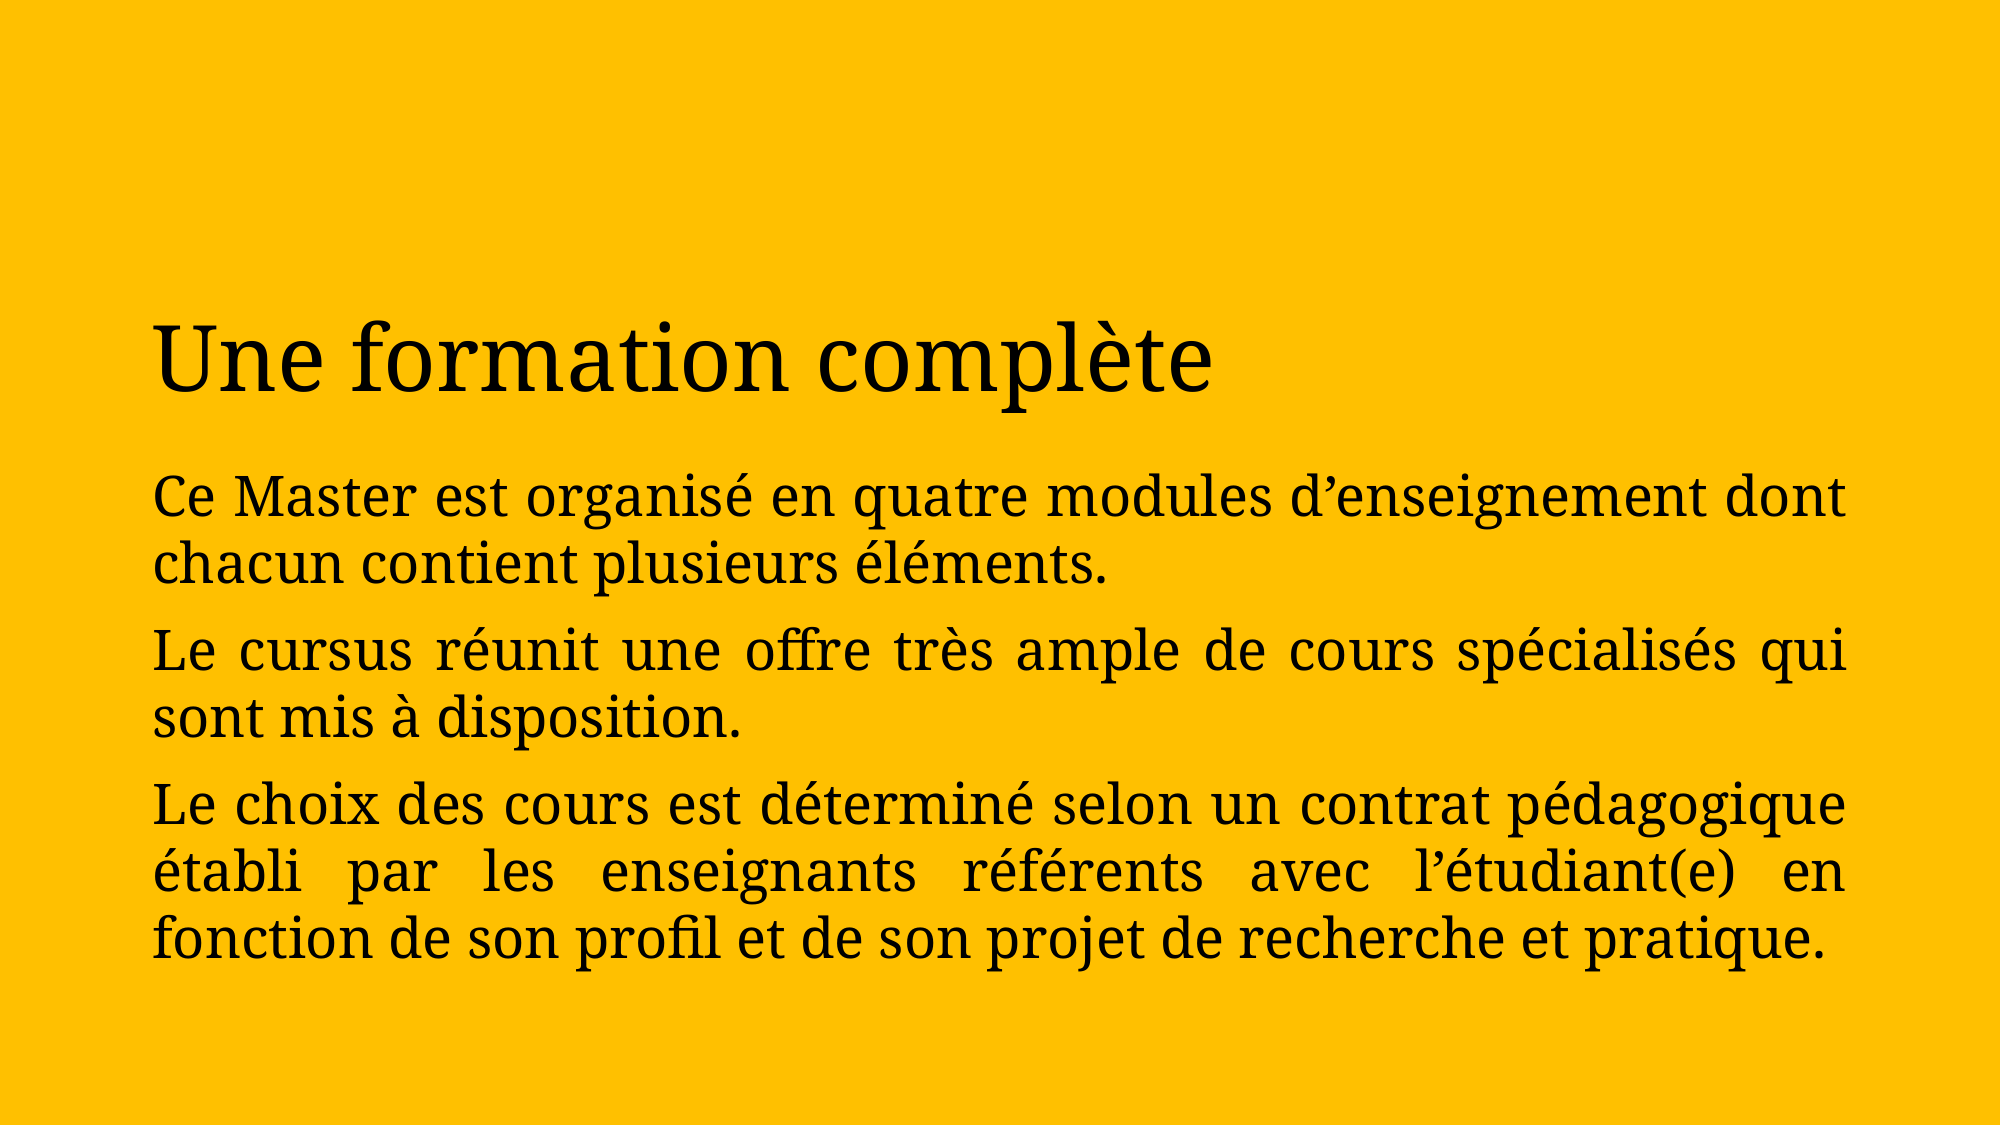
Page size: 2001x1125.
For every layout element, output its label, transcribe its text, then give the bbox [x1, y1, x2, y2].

list Ce Master est organisé en quatre modules d’enseignement dont chacun contient plusieurs éléments. Le cursus réunit une offre très ample de cours spécialisés qui sont mis à disposition. Le choix des cours est déterminé selon un contrat pédagogique établi par les enseignants référents avec l’étudiant(e) en fonction de son profil et de son projet de recherche et pratique. [137, 453, 1863, 985]
title Une formation complète [137, 253, 1863, 453]
